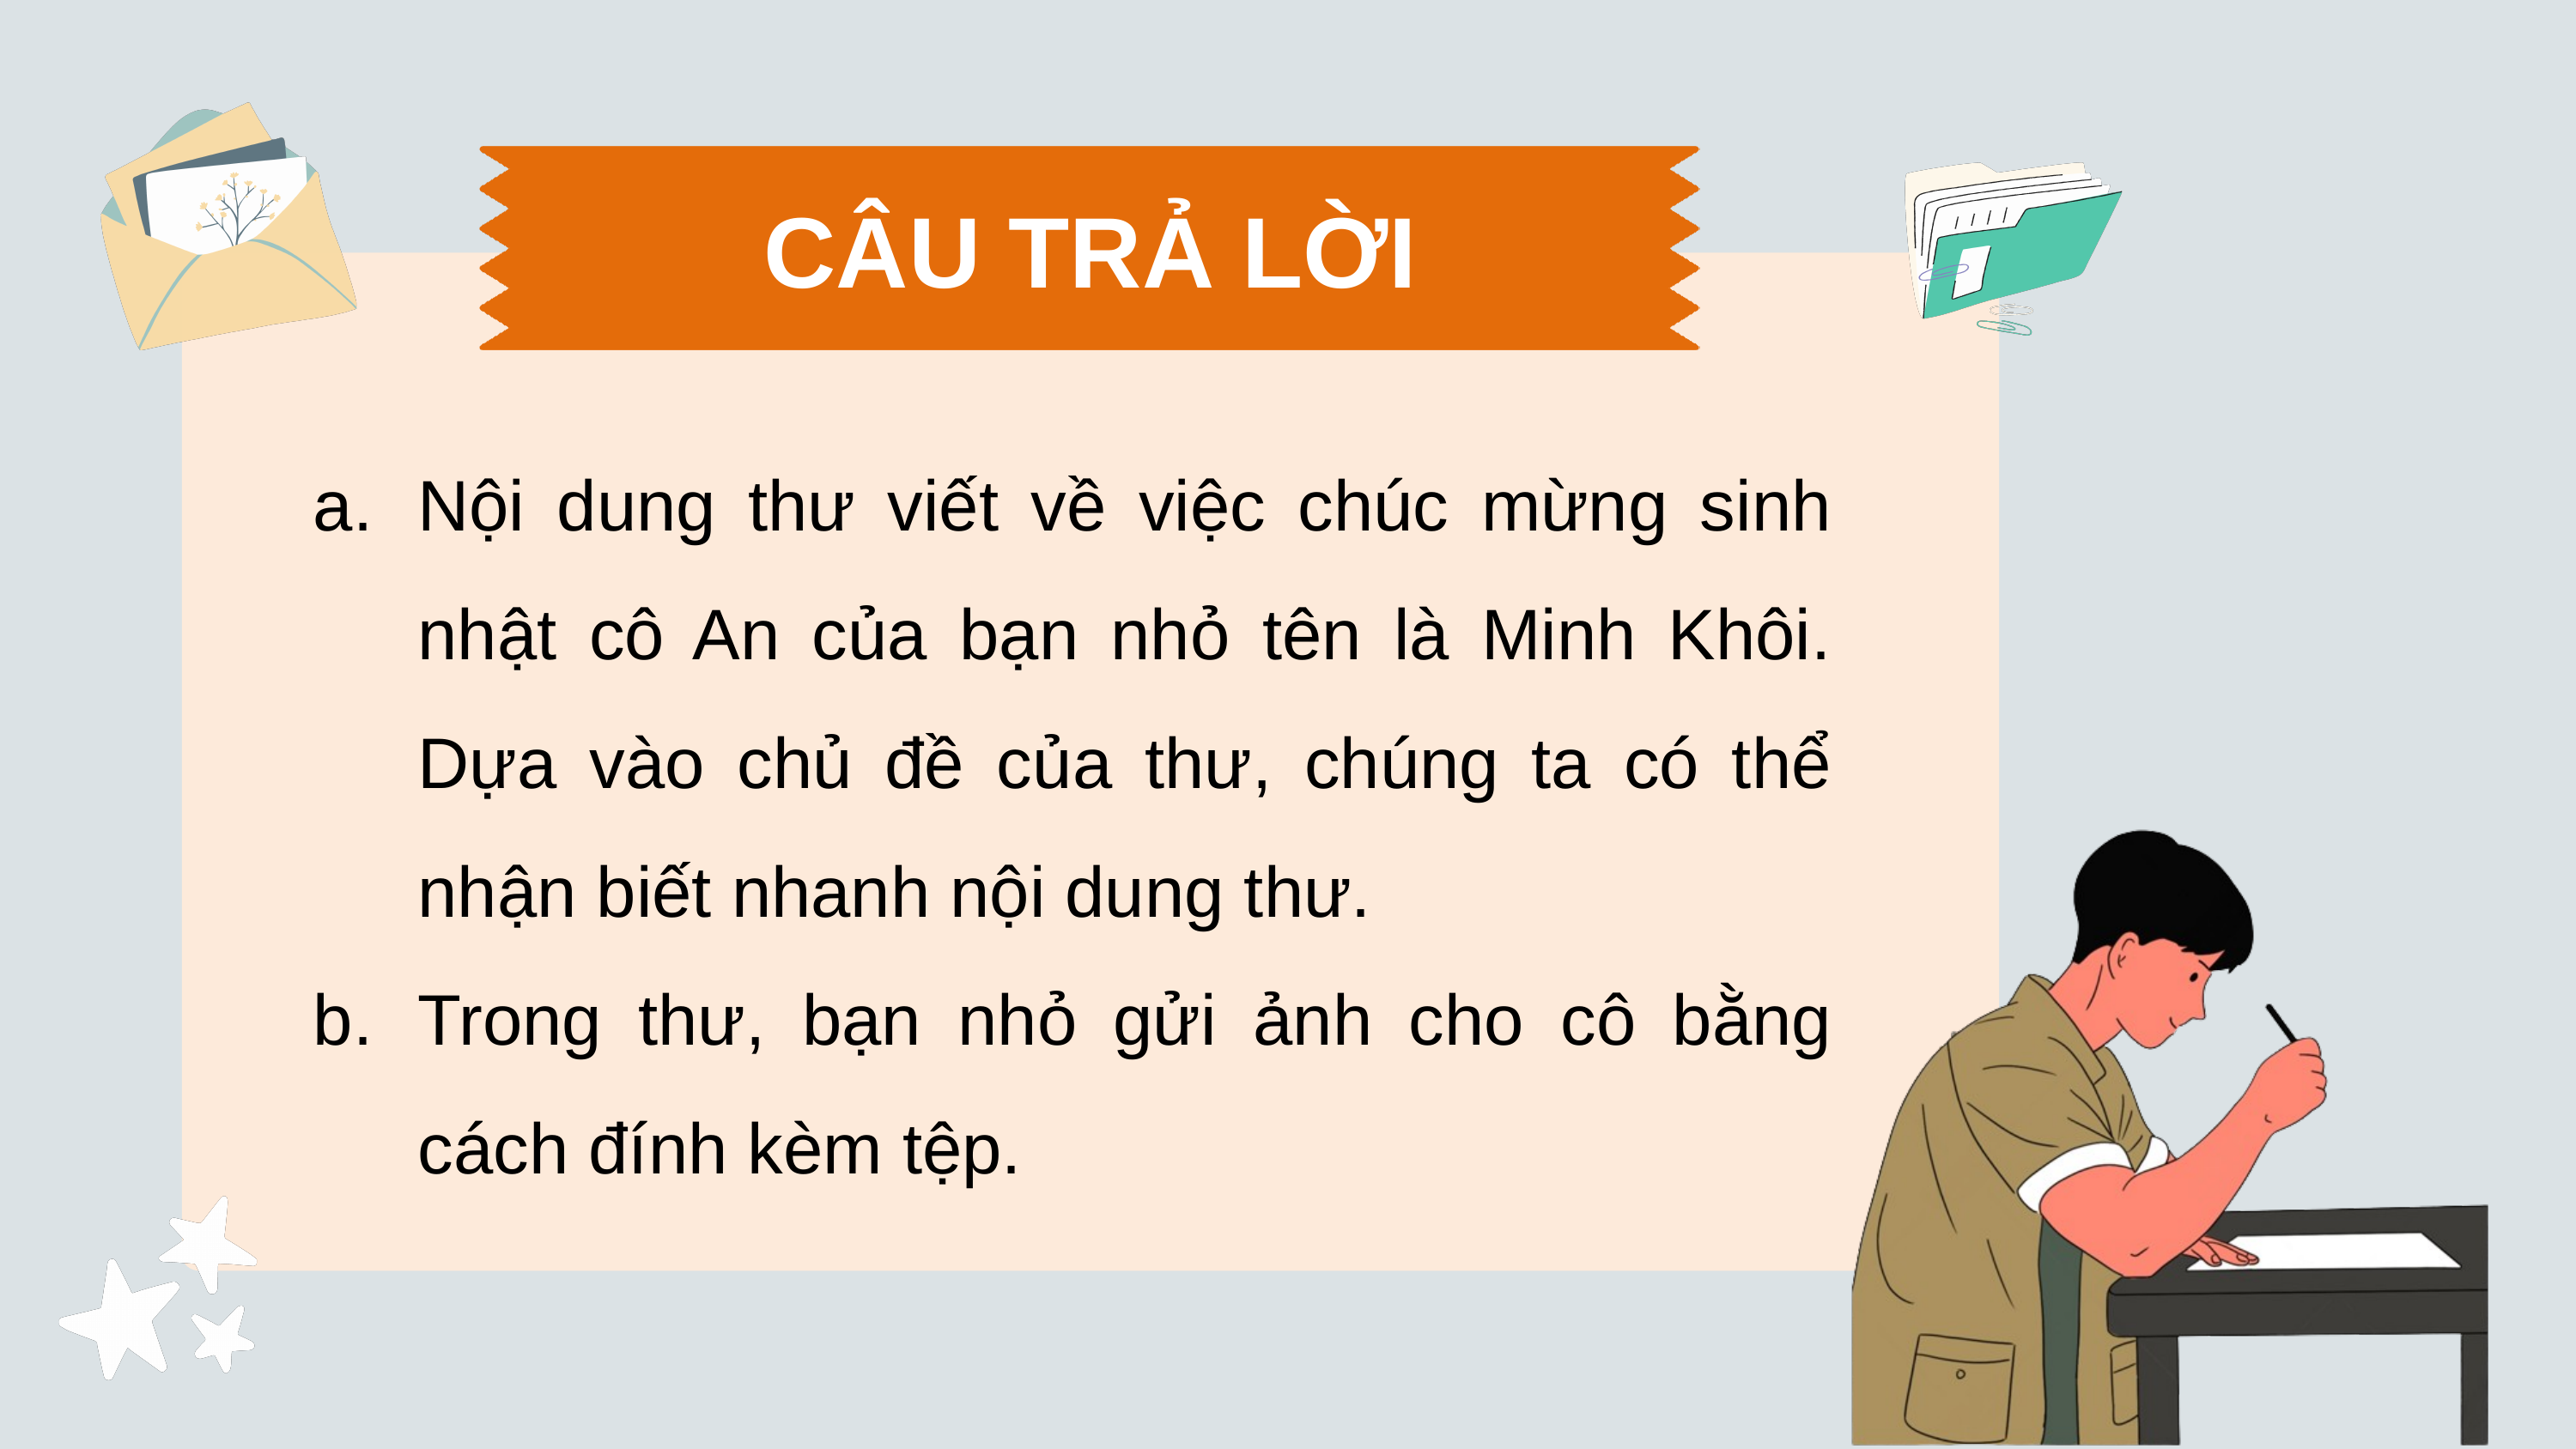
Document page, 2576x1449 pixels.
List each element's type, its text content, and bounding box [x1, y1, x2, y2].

text_box Nội dung thư viết về việc chúc mừng sinh nhật cô An của bạn nhỏ tên là Minh Khôi. Dựa vào chủ đề của thư, chúng ta có thể nhận biết nhanh nội dung thư. Trong thư, bạn nhỏ gửi ảnh cho cô bằng cách đính kèm tệp. [300, 409, 1845, 1195]
text_box [181, 252, 2000, 1271]
text_box [1900, 161, 2123, 336]
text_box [404, 146, 1777, 350]
text_box [100, 102, 357, 350]
text_box [58, 1195, 258, 1380]
picture [1844, 802, 2496, 1449]
